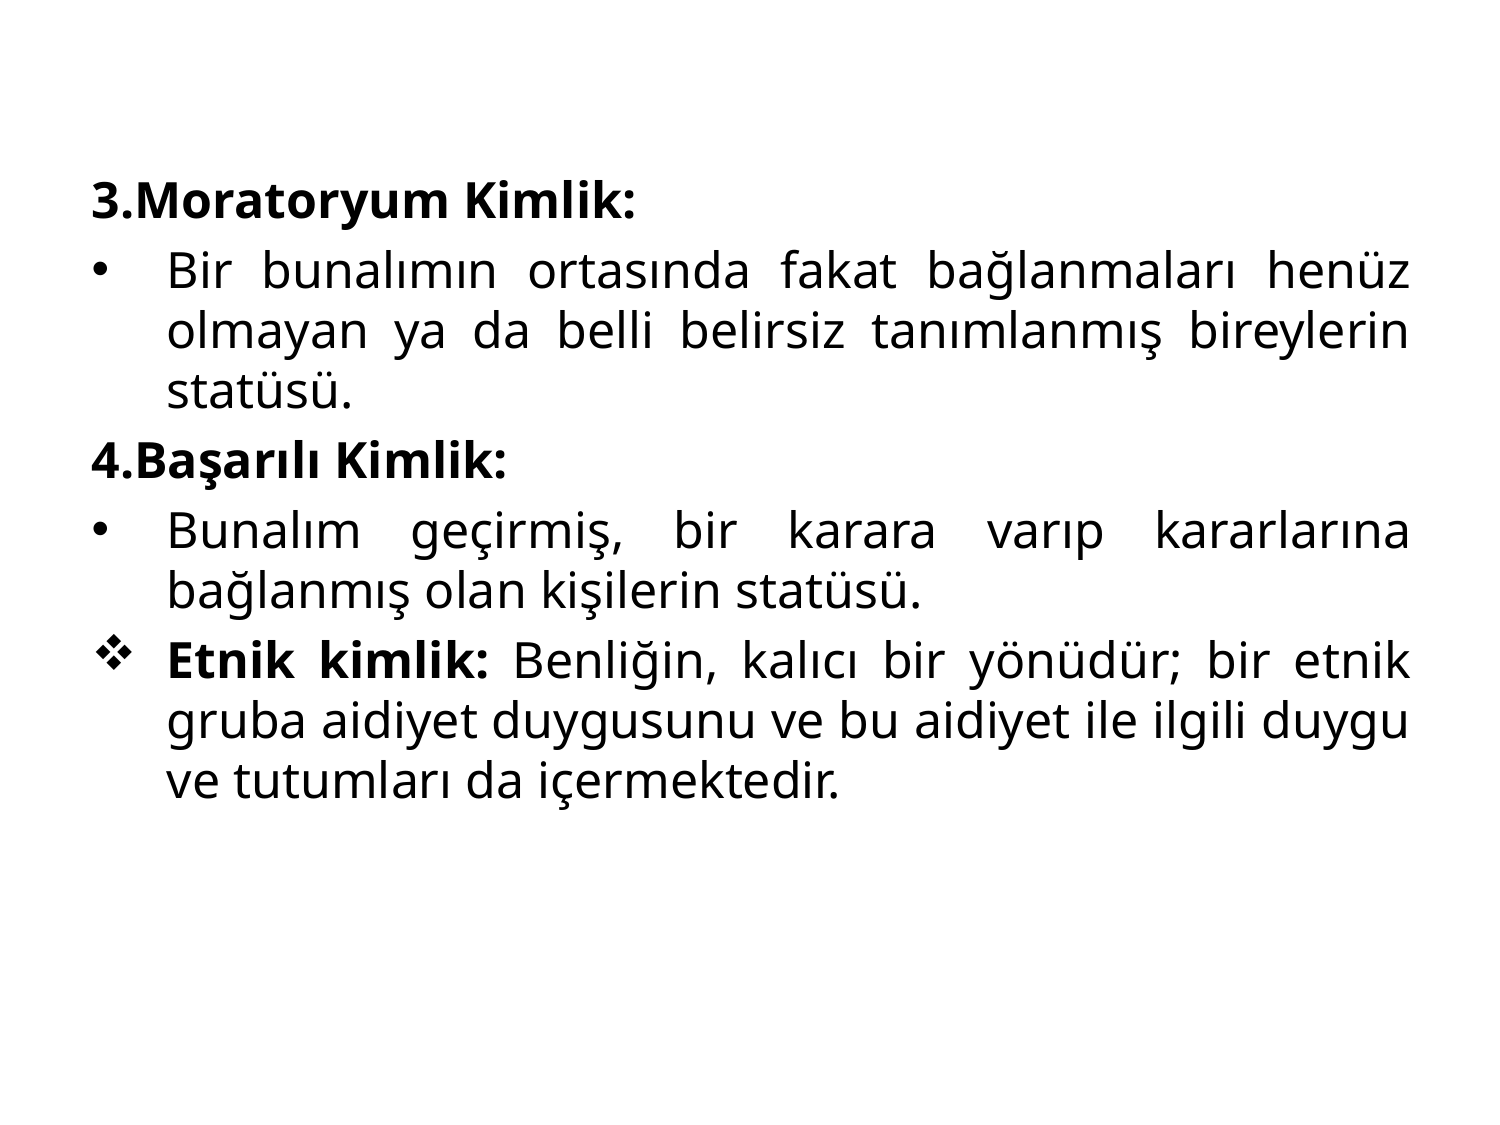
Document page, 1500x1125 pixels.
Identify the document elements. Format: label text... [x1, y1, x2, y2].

list 3.Moratoryum Kimlik: Bir bunalımın ortasında fakat bağlanmaları henüz olmayan ya da belli belirsiz tanımlanmış bireylerin statüsü. 4.Başarılı Kimlik: Bunalım geçirmiş, bir karara varıp kararlarına bağlanmış olan kişilerin statüsü. Etnik kimlik: Benliğin, kalıcı bir yönüdür; bir etnik gruba aidiyet duygusunu ve bu aidiyet ile ilgili duygu ve tutumları da içermektedir. [76, 160, 1427, 941]
